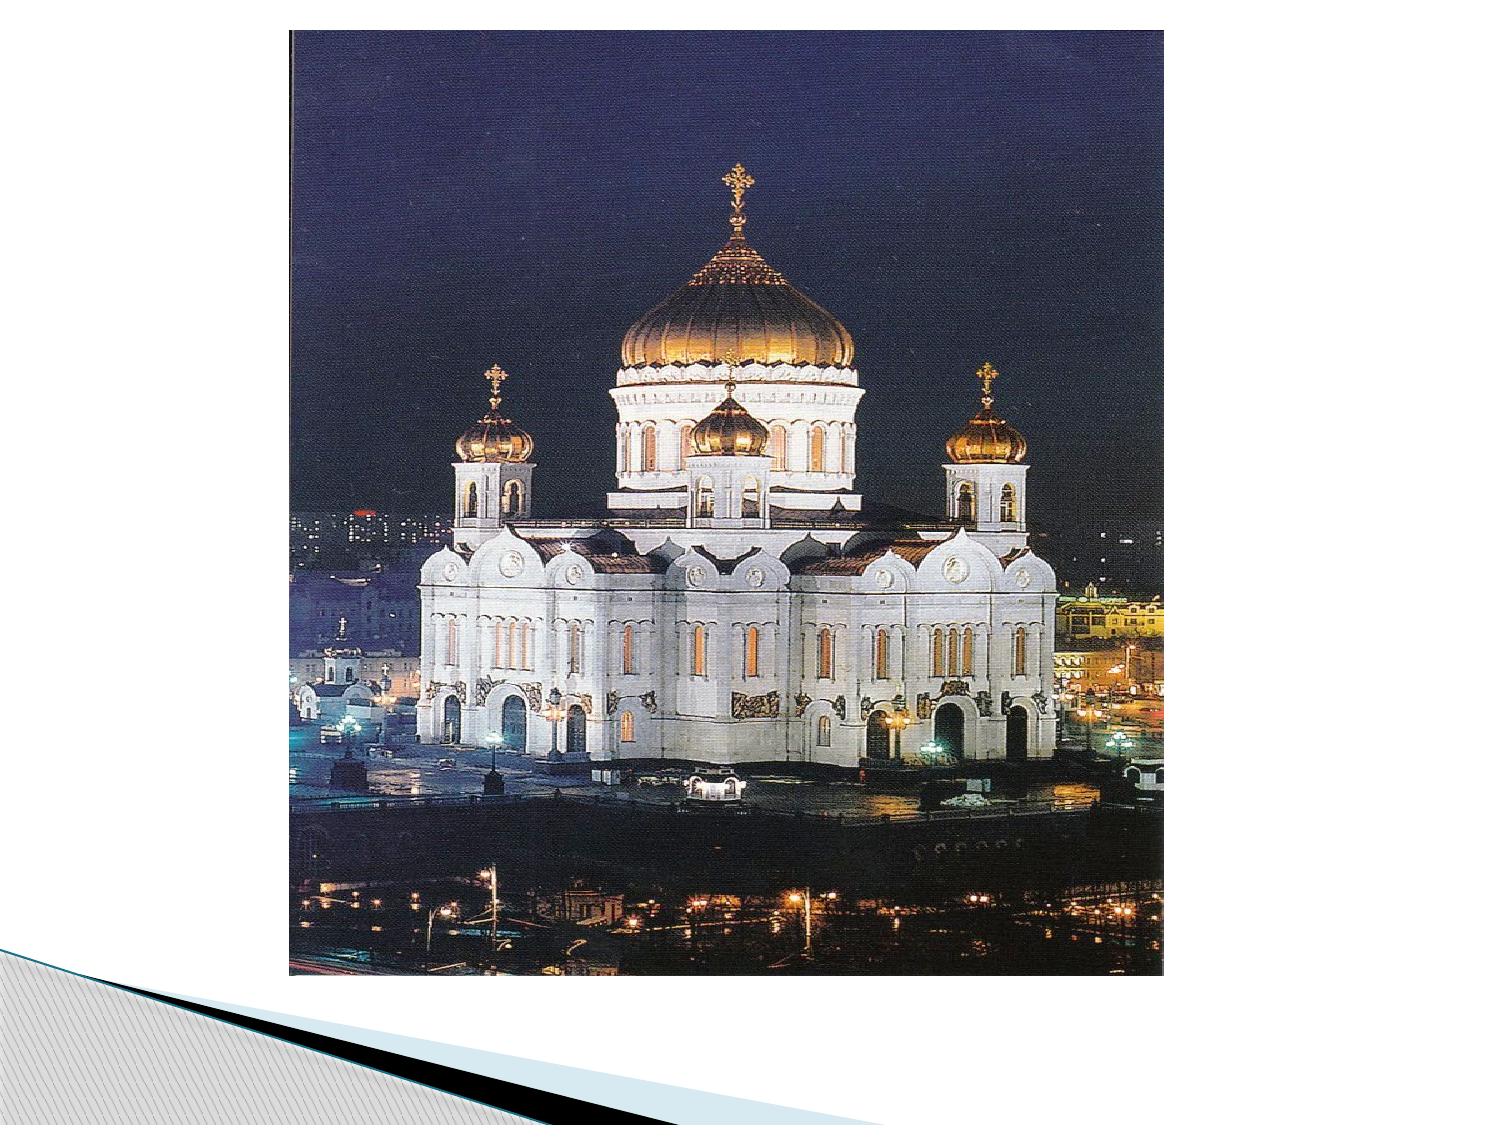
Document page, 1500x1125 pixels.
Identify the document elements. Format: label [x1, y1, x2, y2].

list [289, 30, 1164, 977]
